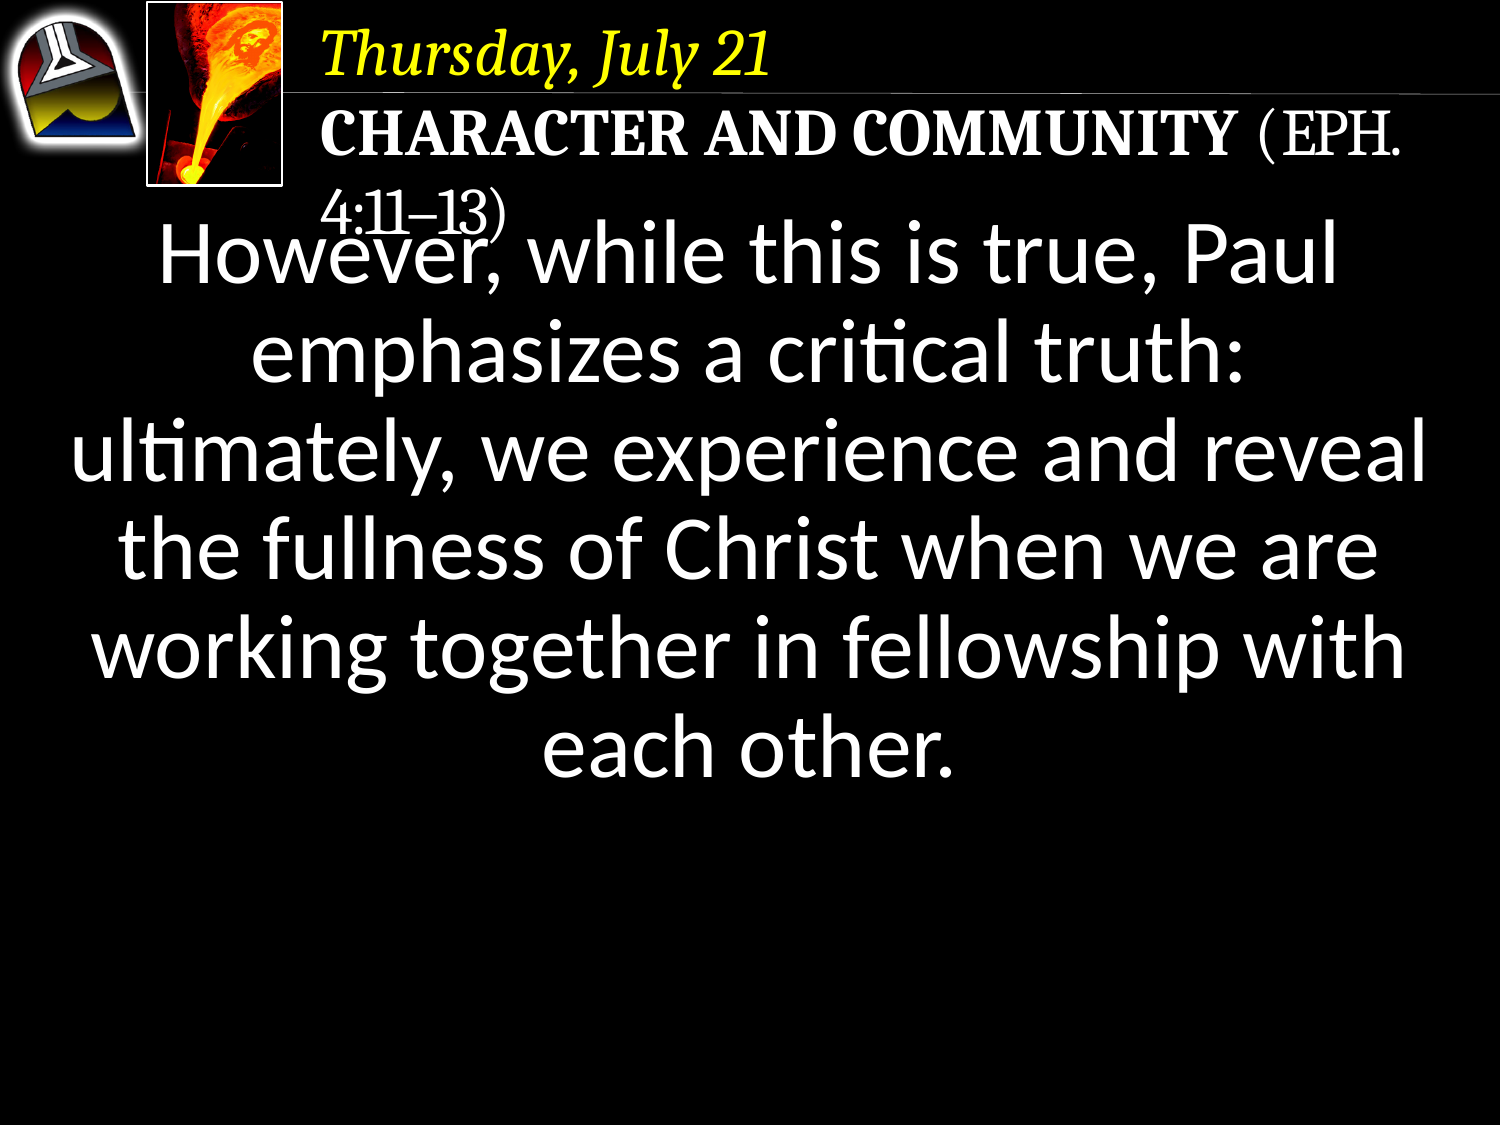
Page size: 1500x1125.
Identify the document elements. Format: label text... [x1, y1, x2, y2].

text_box However, while this is true, Paul emphasizes a critical truth: ultimately, we experience and reveal the fullness of Christ when we are working together in fellowship with each other. [0, 196, 1500, 805]
text_box Thursday, July 21 Character and Community (Eph. 4:11–13) [288, 1, 1500, 196]
picture [0, 0, 157, 159]
picture [148, 3, 281, 184]
